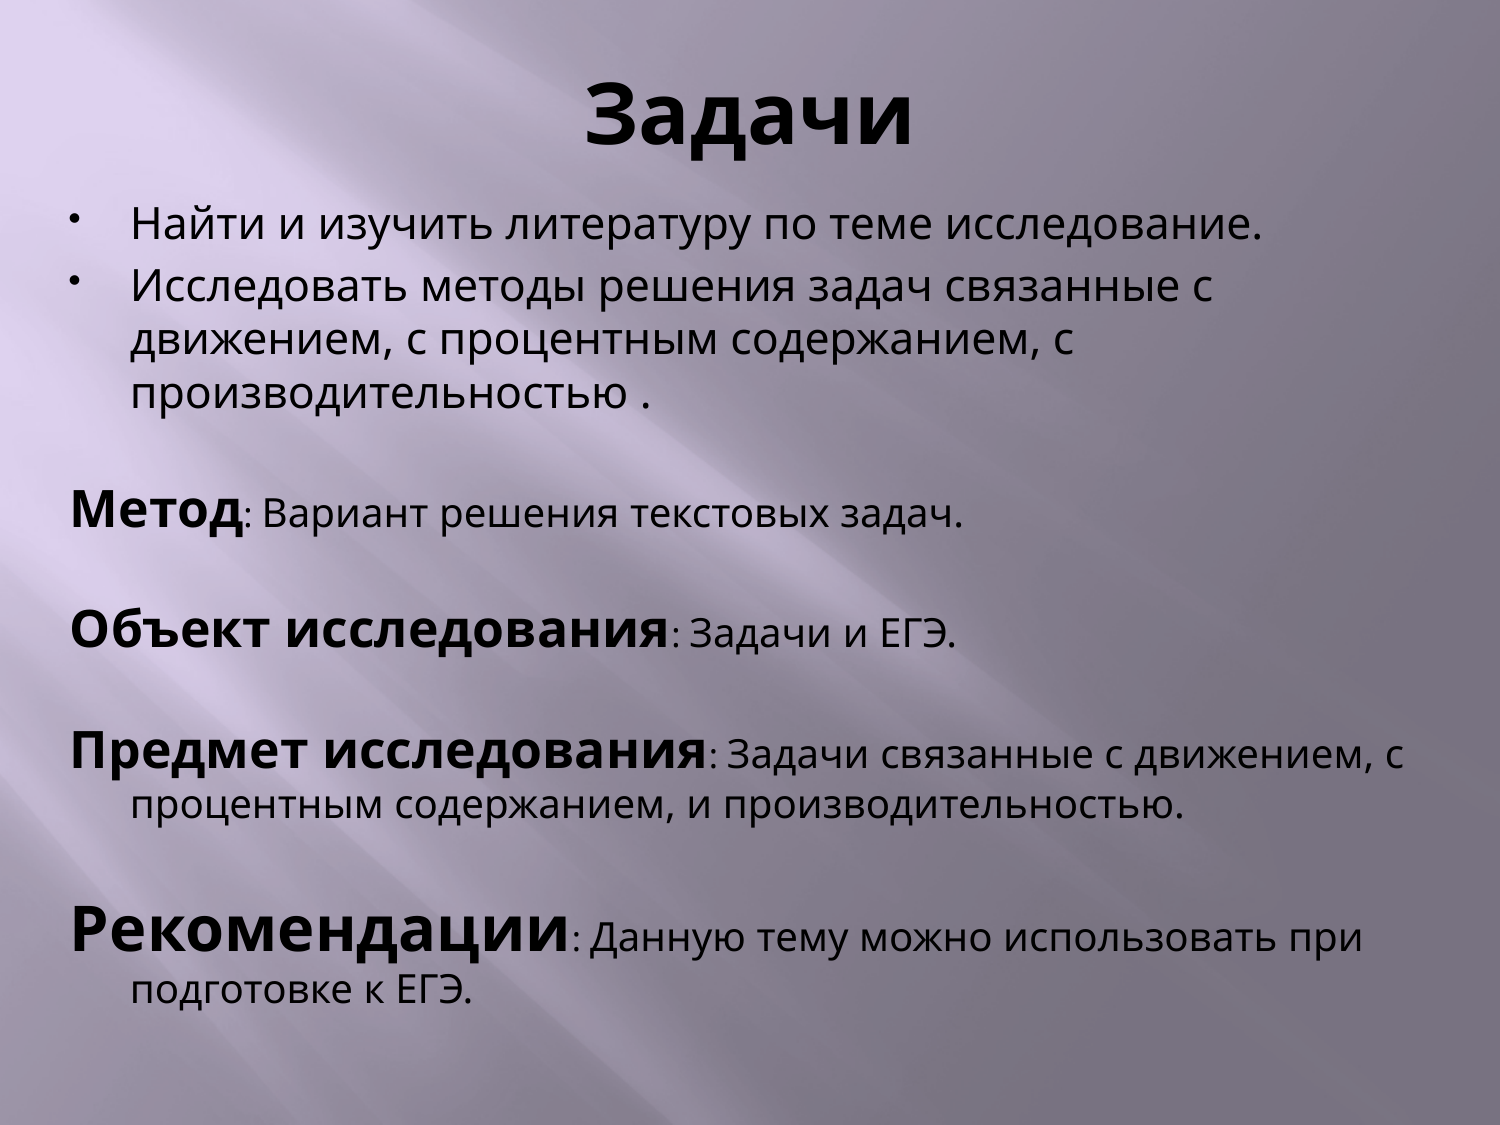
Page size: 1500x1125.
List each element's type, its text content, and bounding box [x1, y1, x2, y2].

title Задачи [75, 45, 1425, 176]
list Найти и изучить литературу по теме исследование. Исследовать методы решения задач связанные с движением, с процентным содержанием, с производительностью . Метод: Вариант решения текстовых задач. Объект исследования: Задачи и ЕГЭ. Предмет исследования: Задачи связанные с движением, с процентным содержанием, и производительностью. Рекомендации: Данную тему можно использовать при подготовке к ЕГЭ. [35, 187, 1425, 1079]
